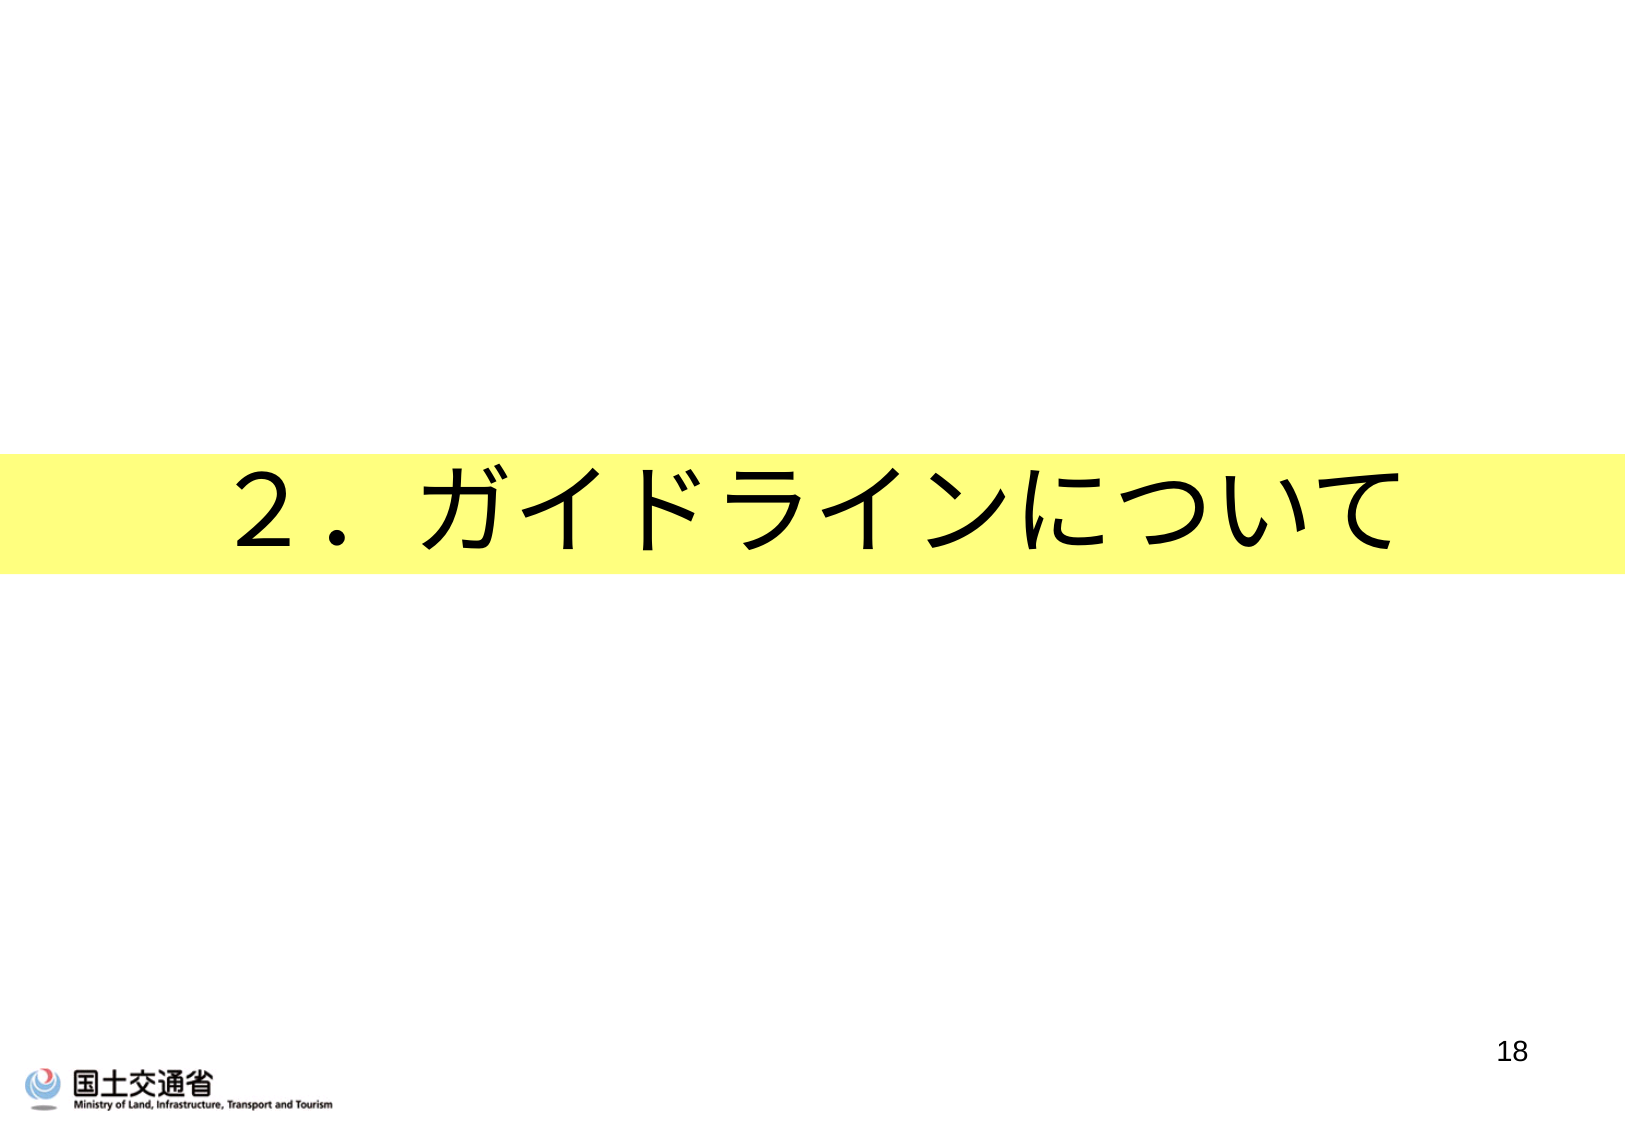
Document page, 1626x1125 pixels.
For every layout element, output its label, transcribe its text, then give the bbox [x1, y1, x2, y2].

text_box ２．ガイドラインについて [0, 454, 1625, 575]
slide_number 18 [1164, 1024, 1544, 1103]
picture [25, 1068, 333, 1111]
